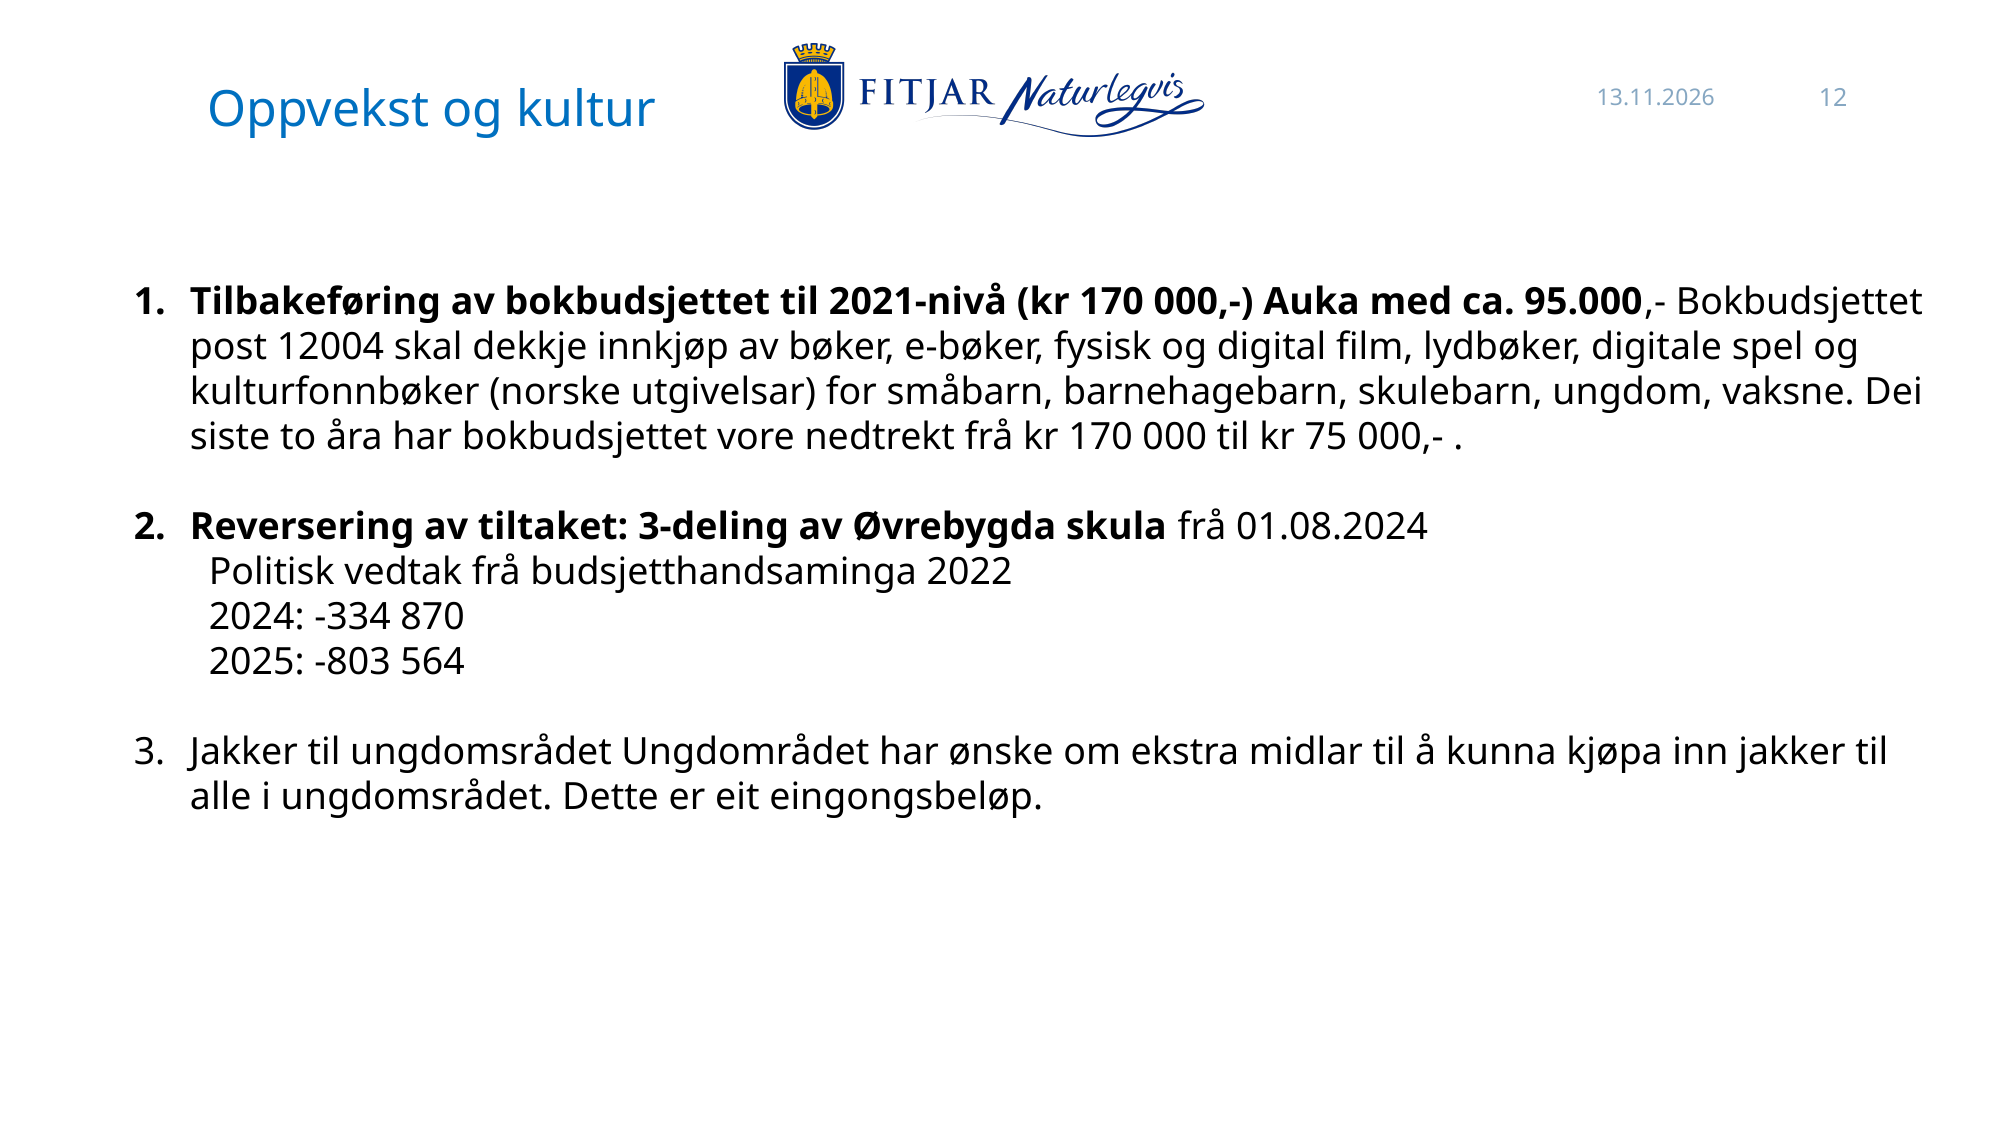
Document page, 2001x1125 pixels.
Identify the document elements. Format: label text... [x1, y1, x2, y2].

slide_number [1581, 68, 1755, 129]
slide_number 12 [1776, 68, 1863, 129]
picture [783, 43, 1205, 137]
text_box Oppvekst og kultur [0, 68, 1092, 144]
text_box Tilbakeføring av bokbudsjettet til 2021-nivå (kr 170 000,-) Auka med ca. 95.000,- Bokbudsjettet post 12004 skal dekkje innkjøp av bøker, e-bøker, fysisk og digital film, lydbøker, digitale spel og kulturfonnbøker (norske utgivelsar) for småbarn, barnehagebarn, skulebarn, ungdom, vaksne. Dei siste to åra har bokbudsjettet vore nedtrekt frå kr 170 000 til kr 75 000,- . Reversering av tiltaket: 3-deling av Øvrebygda skula frå 01.08.2024 Politisk vedtak frå budsjetthandsaminga 2022 2024: -334 870 2025: -803 564 Jakker til ungdomsrådet Ungdområdet har ønske om ekstra midlar til å kunna kjøpa inn jakker til alle i ungdomsrådet. Dette er eit eingongsbeløp. [118, 224, 1956, 825]
